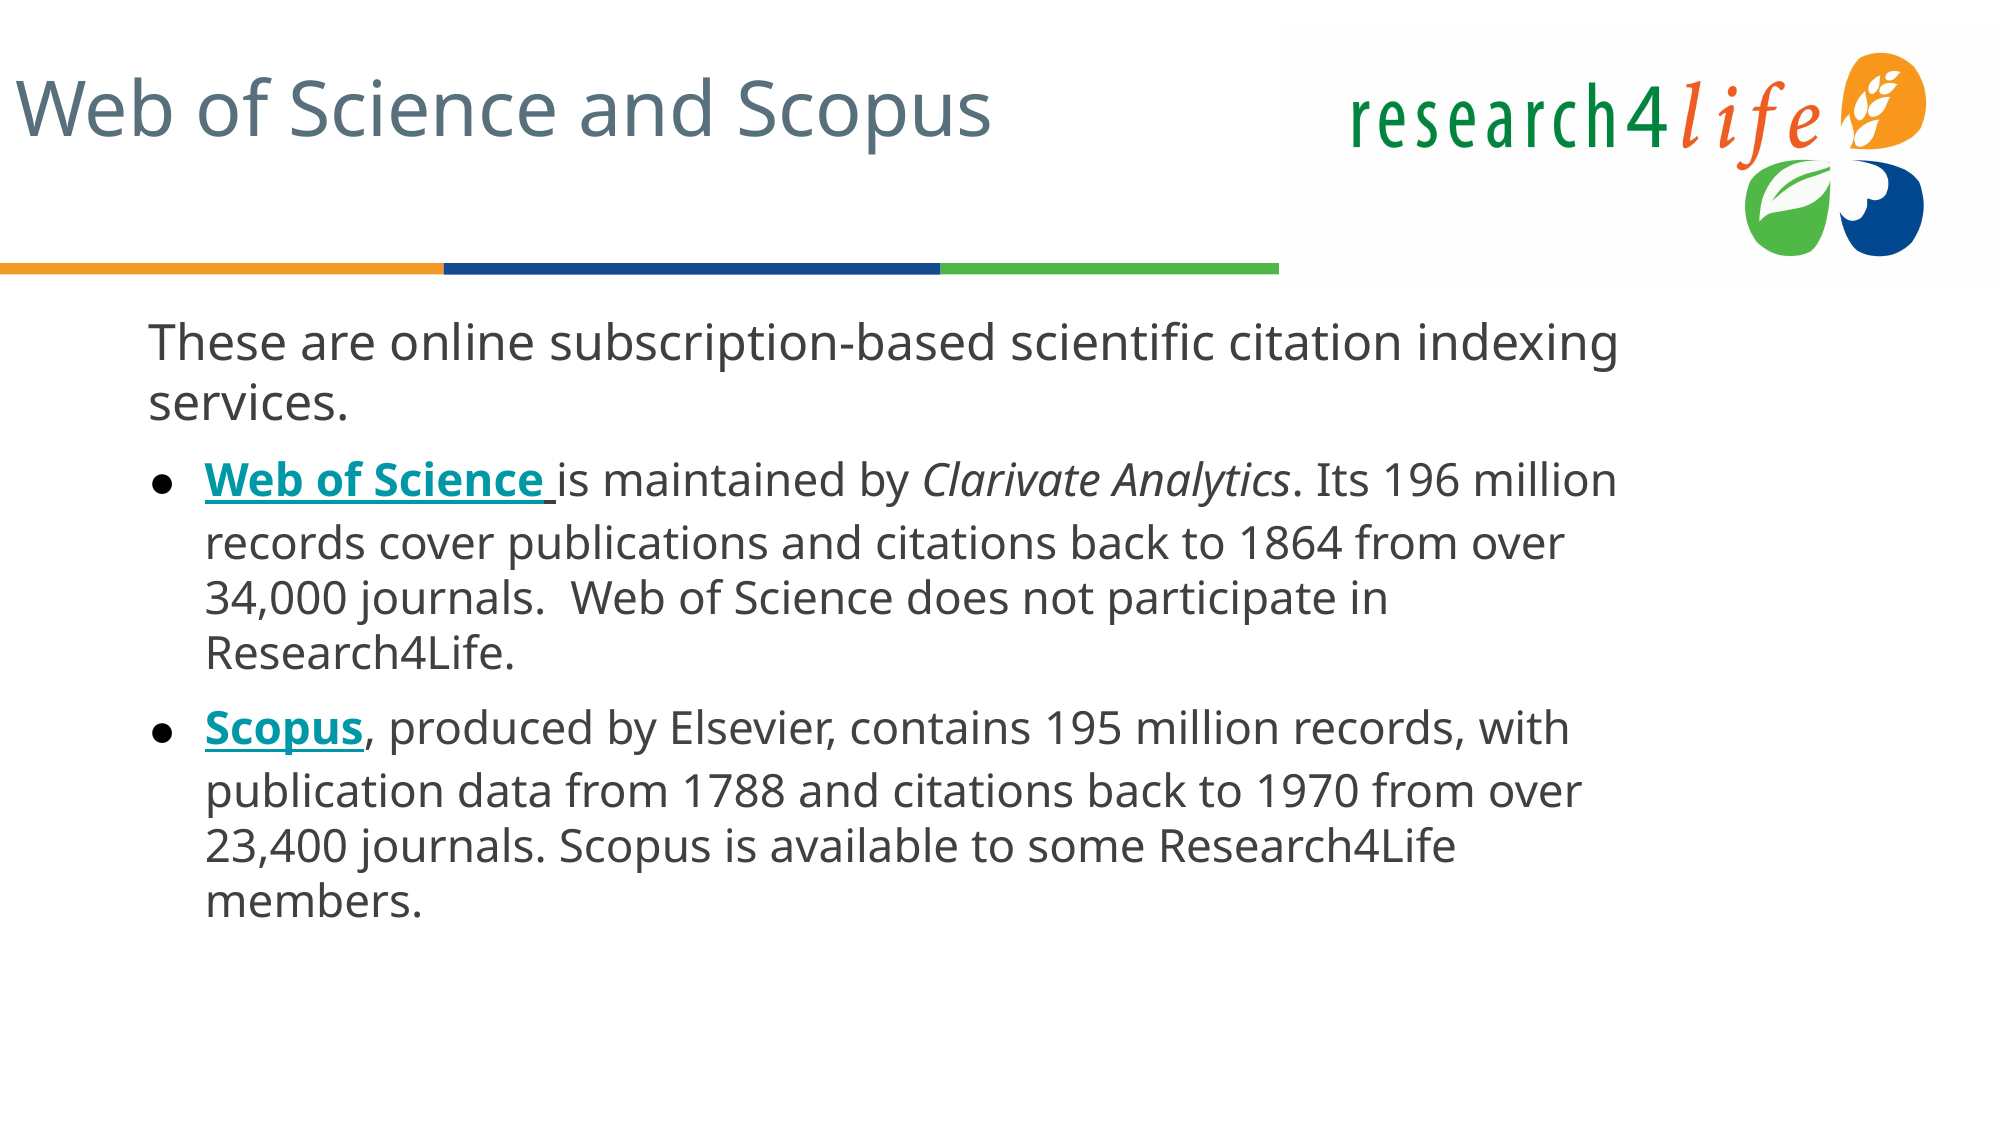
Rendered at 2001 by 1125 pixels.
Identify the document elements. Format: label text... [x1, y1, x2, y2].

picture [1279, 22, 2000, 285]
list These are online subscription-based scientific citation indexing services. Web of Science is maintained by Clarivate Analytics. Its 196 million records cover publications and citations back to 1864 from over 34,000 journals. Web of Science does not participate in Research4Life. Scopus, produced by Elsevier, contains 195 million records, with publication data from 1788 and citations back to 1970 from over 23,400 journals. Scopus is available to some Research4Life members. [114, 302, 1692, 893]
title Web of Science and Scopus [0, 62, 1578, 240]
